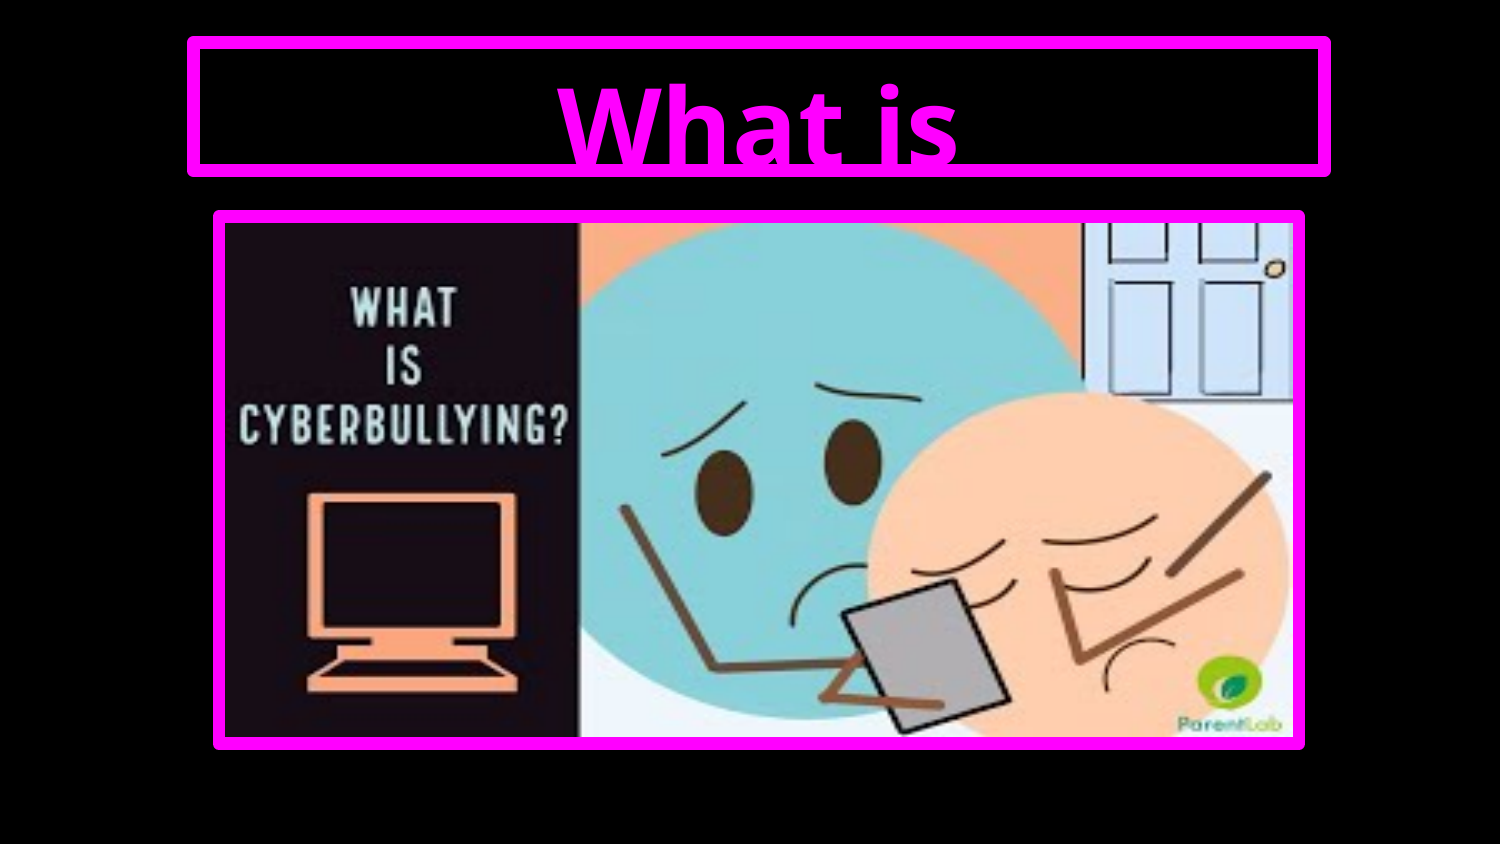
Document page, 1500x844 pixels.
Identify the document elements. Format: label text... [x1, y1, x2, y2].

picture [224, 222, 1293, 738]
text_box What is Cyberbullying? [193, 42, 1325, 171]
